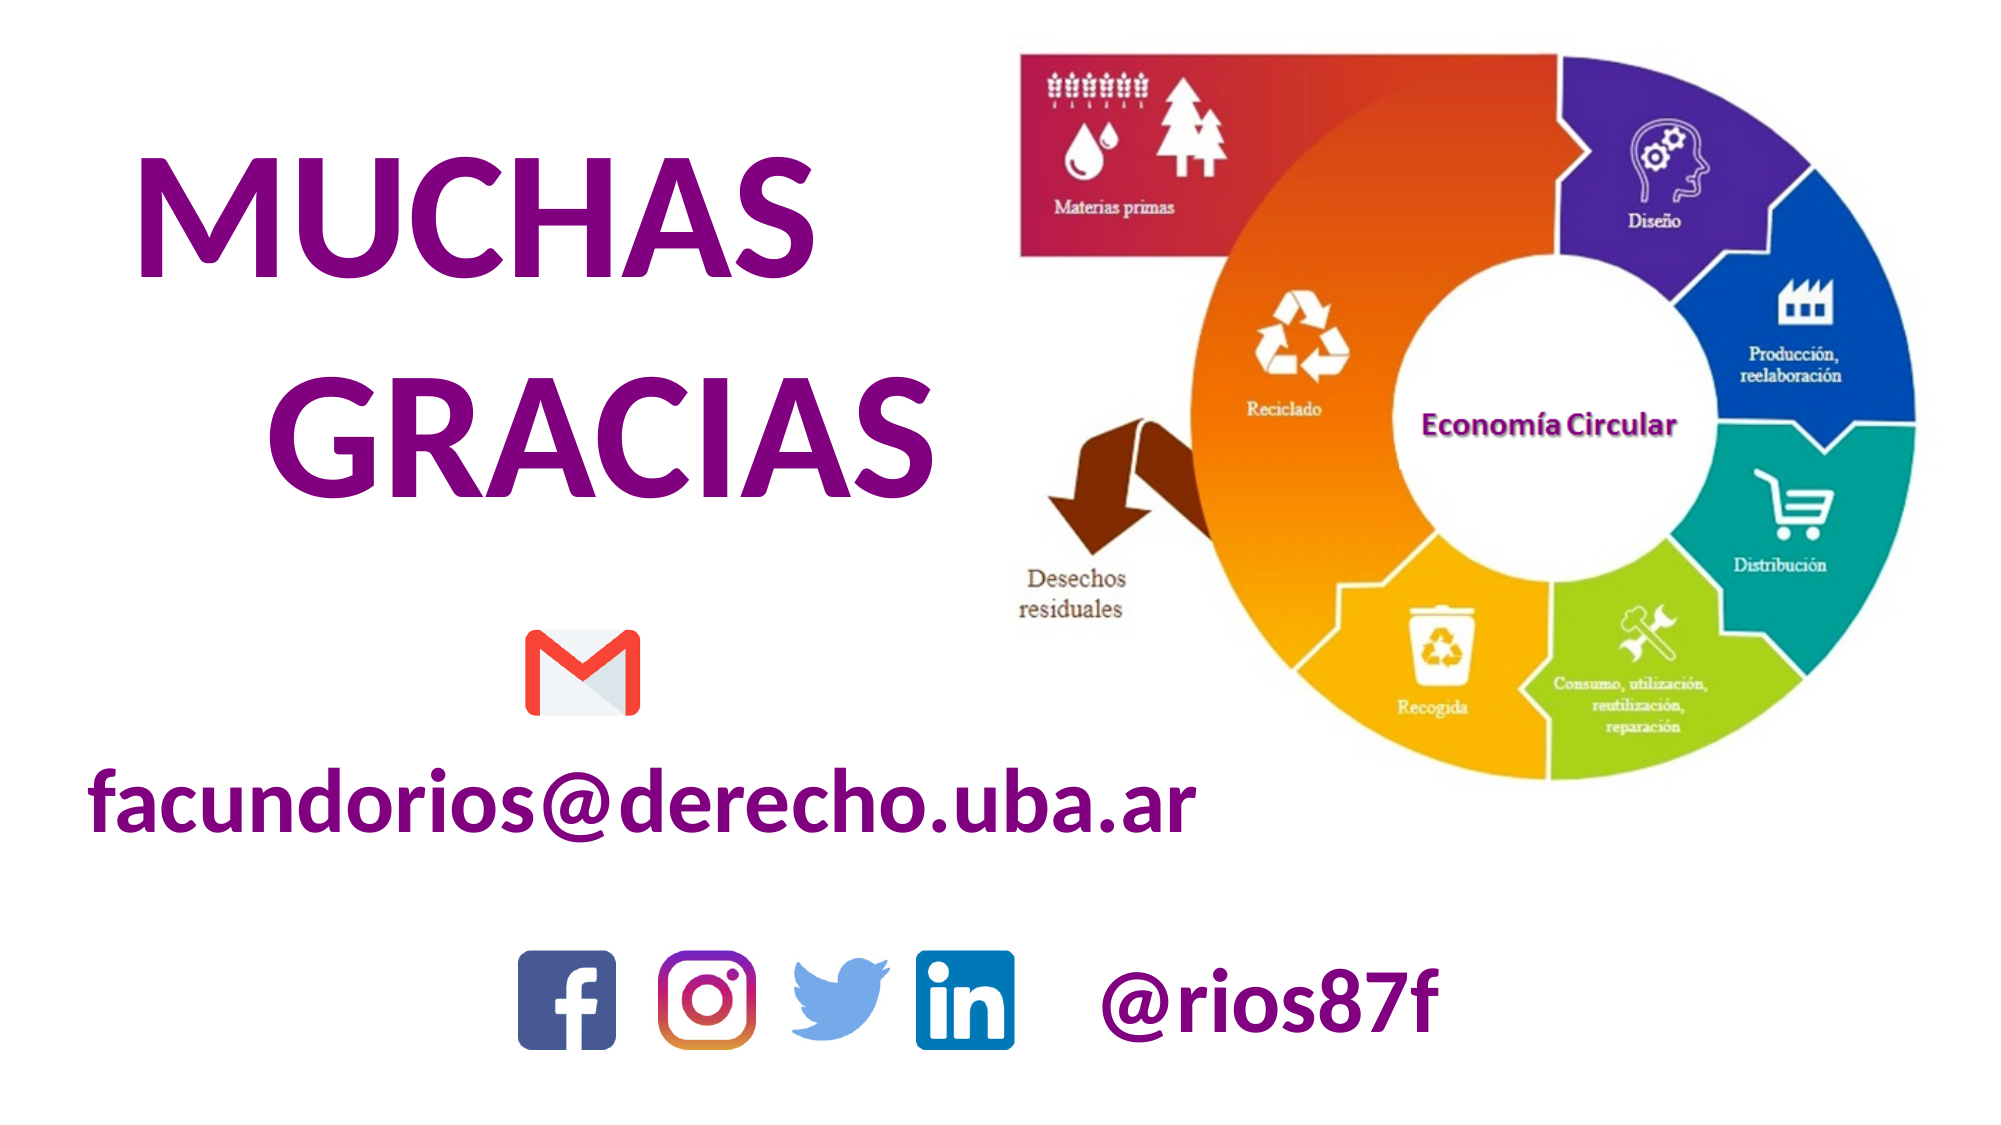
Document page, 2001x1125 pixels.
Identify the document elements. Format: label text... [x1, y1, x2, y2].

text_box @rios87f [898, 932, 1636, 1058]
text_box facundorios@derecho.uba.ar [0, 733, 1459, 858]
picture [502, 941, 1040, 1060]
picture [996, 32, 1961, 797]
picture [521, 611, 644, 734]
text_box MUCHAS GRACIAS [114, 86, 996, 542]
